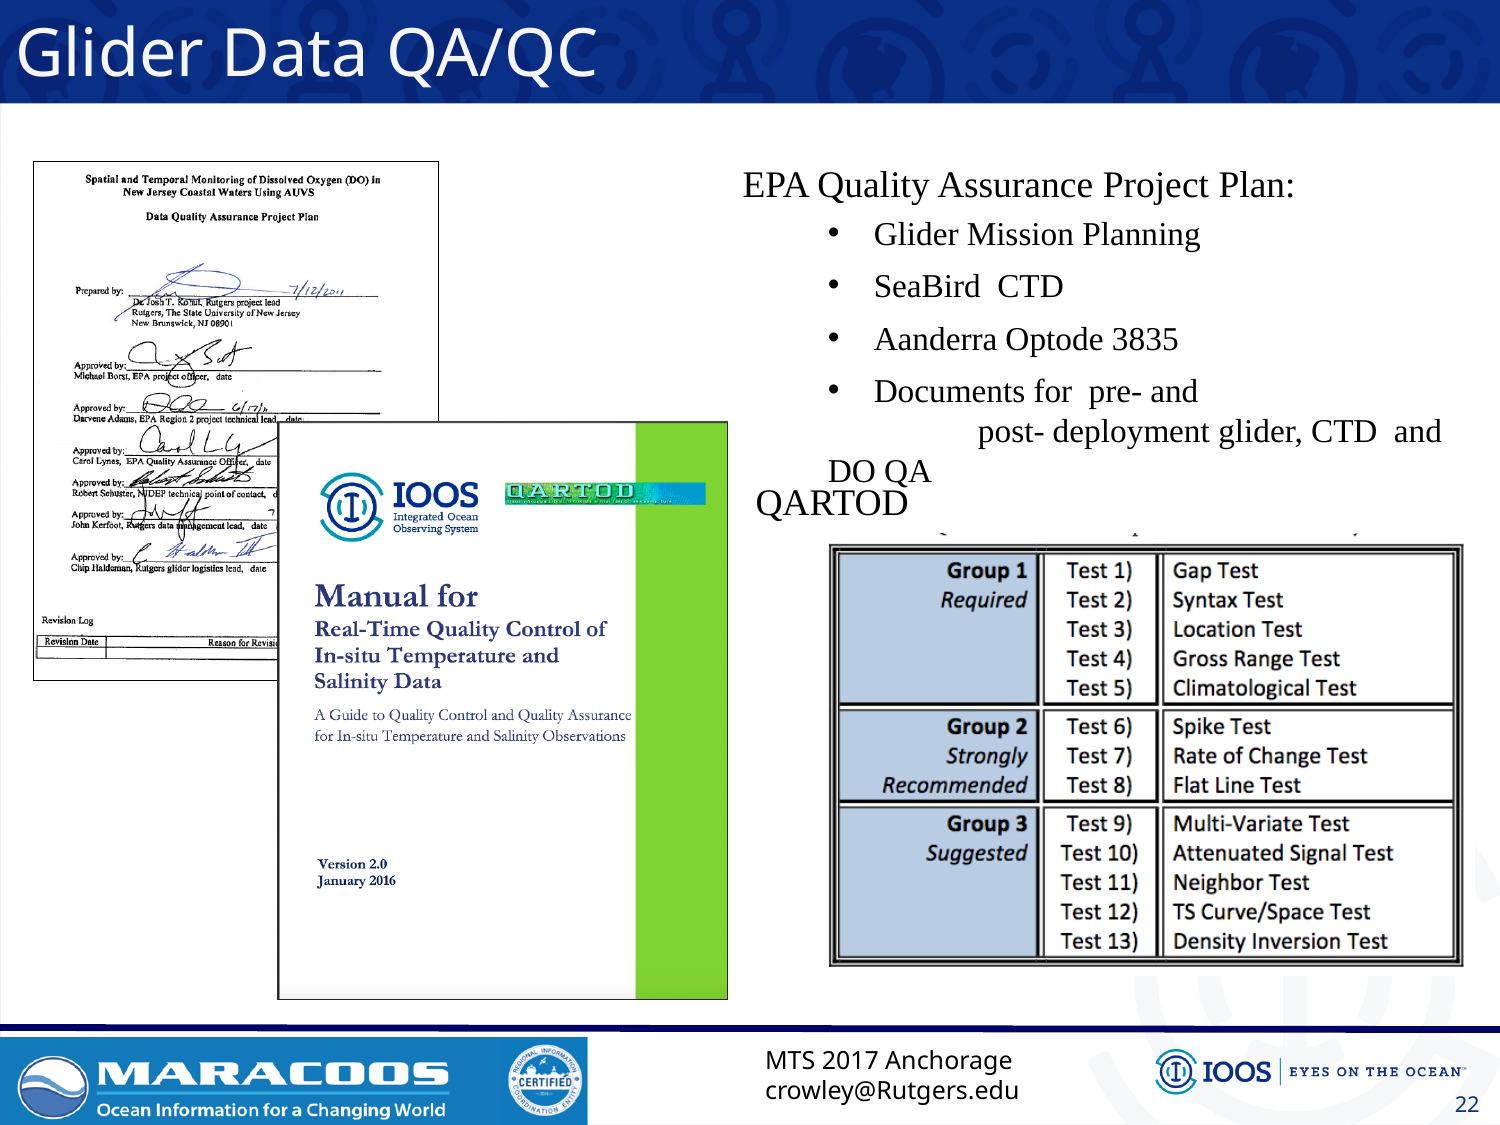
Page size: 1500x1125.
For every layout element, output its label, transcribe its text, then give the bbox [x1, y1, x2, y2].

text_box EPA Quality Assurance Project Plan: Glider Mission Planning SeaBird CTD Aanderra Optode 3835 Documents for pre- and post- deployment glider, CTD and DO QA [727, 152, 1500, 497]
picture [0, 100, 1500, 1026]
text_box QARTOD [740, 470, 1500, 531]
title Glider Data QA/QC [0, 2, 1500, 100]
picture [0, 1031, 1500, 1125]
text_box MTS 2017 Anchorage crowley@Rutgers.edu [750, 1037, 1035, 1112]
slide_number 22 [1439, 1084, 1500, 1125]
